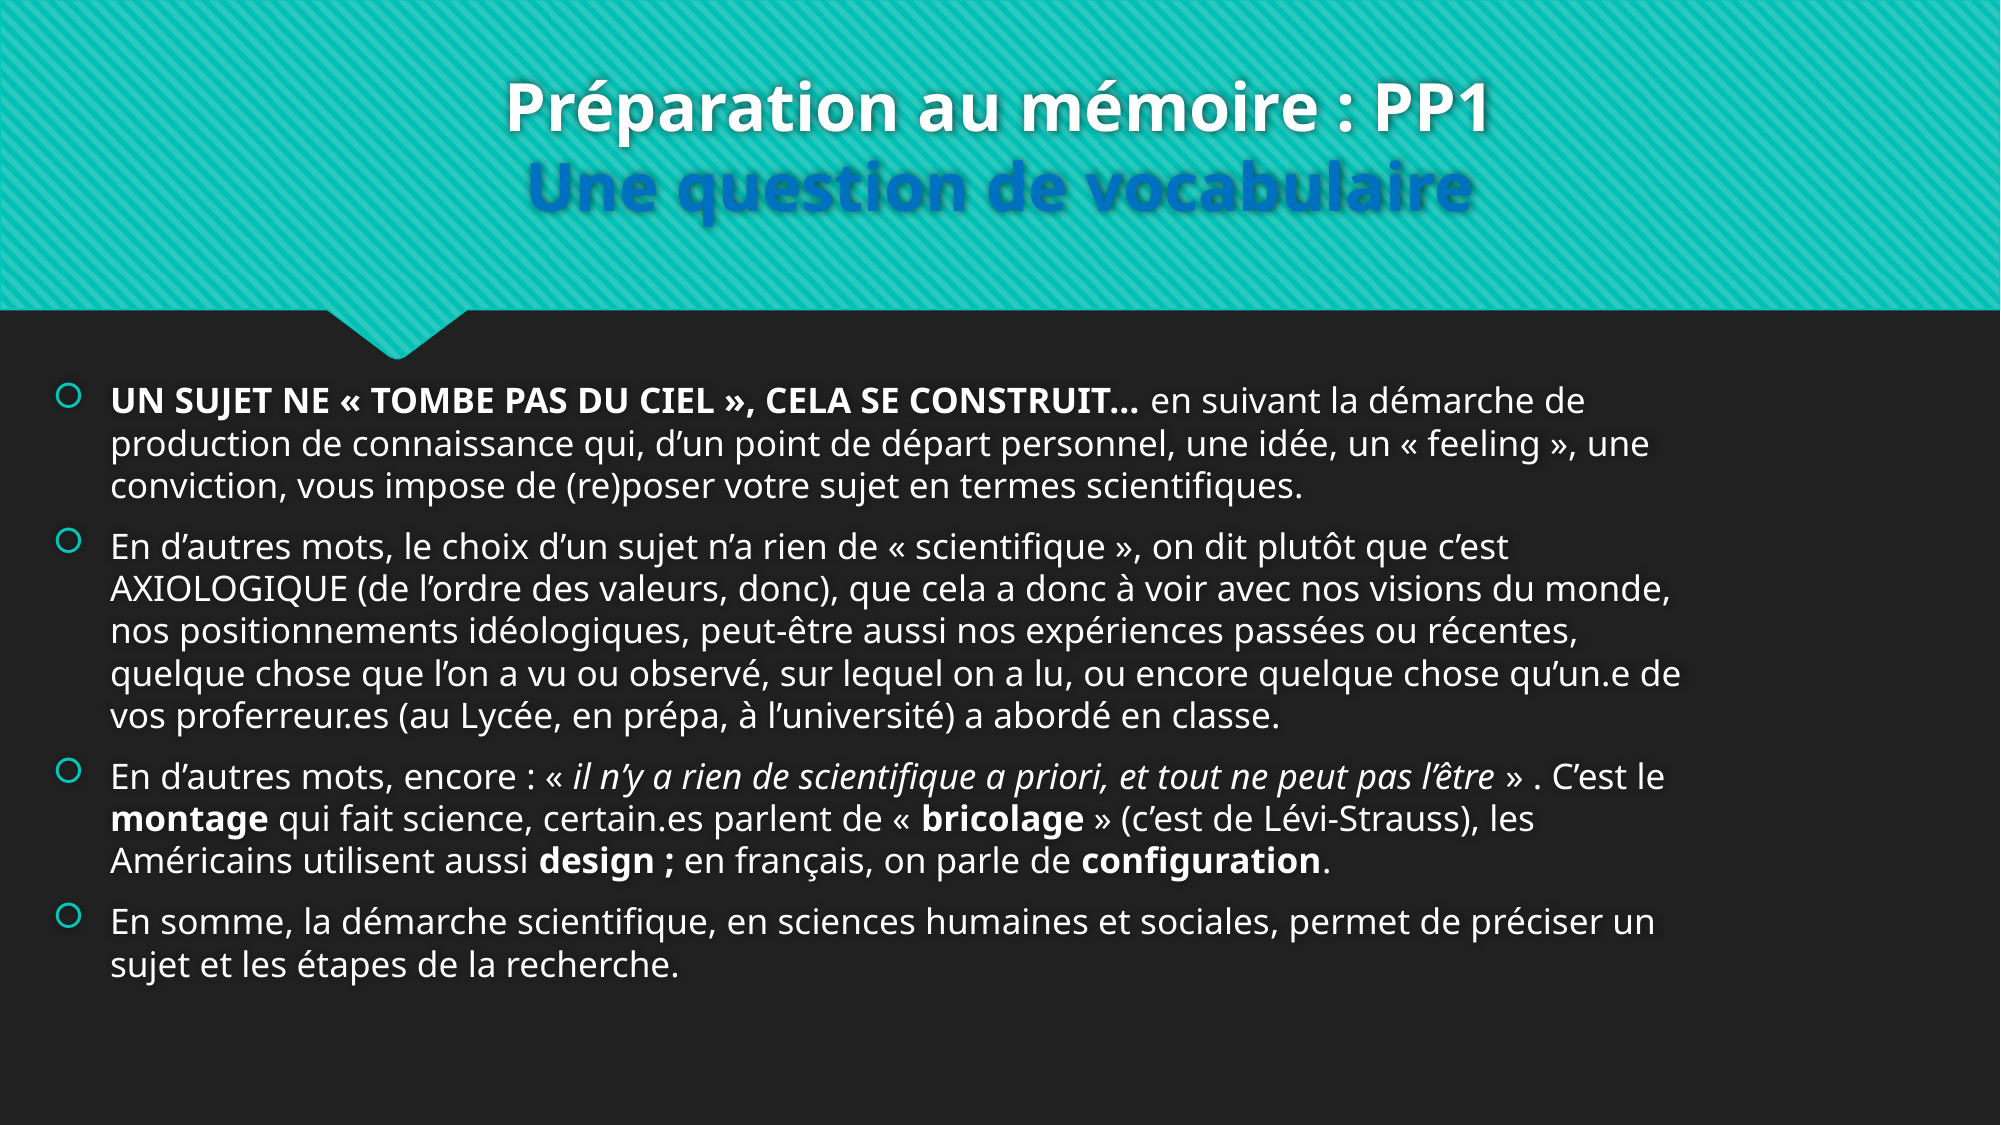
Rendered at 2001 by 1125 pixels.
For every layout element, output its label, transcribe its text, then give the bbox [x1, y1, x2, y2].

list UN SUJET NE « TOMBE PAS DU CIEL », CELA SE CONSTRUIT… en suivant la démarche de production de connaissance qui, d’un point de départ personnel, une idée, un « feeling », une conviction, vous impose de (re)poser votre sujet en termes scientifiques. En d’autres mots, le choix d’un sujet n’a rien de « scientifique », on dit plutôt que c’est AXIOLOGIQUE (de l’ordre des valeurs, donc), que cela a donc à voir avec nos visions du monde, nos positionnements idéologiques, peut-être aussi nos expériences passées ou récentes, quelque chose que l’on a vu ou observé, sur lequel on a lu, ou encore quelque chose qu’un.e de vos proferreur.es (au Lycée, en prépa, à l’université) a abordé en classe. En d’autres mots, encore : « il n’y a rien de scientifique a priori, et tout ne peut pas l’être » . C’est le montage qui fait science, certain.es parlent de « bricolage » (c’est de Lévi-Strauss), les Américains utilisent aussi design ; en français, on parle de configuration. En somme, la démarche scientifique, en sciences humaines et sociales, permet de préciser un sujet et les étapes de la recherche. [37, 369, 1732, 994]
title Préparation au mémoire : PP1 Une question de vocabulaire [132, 73, 1868, 233]
